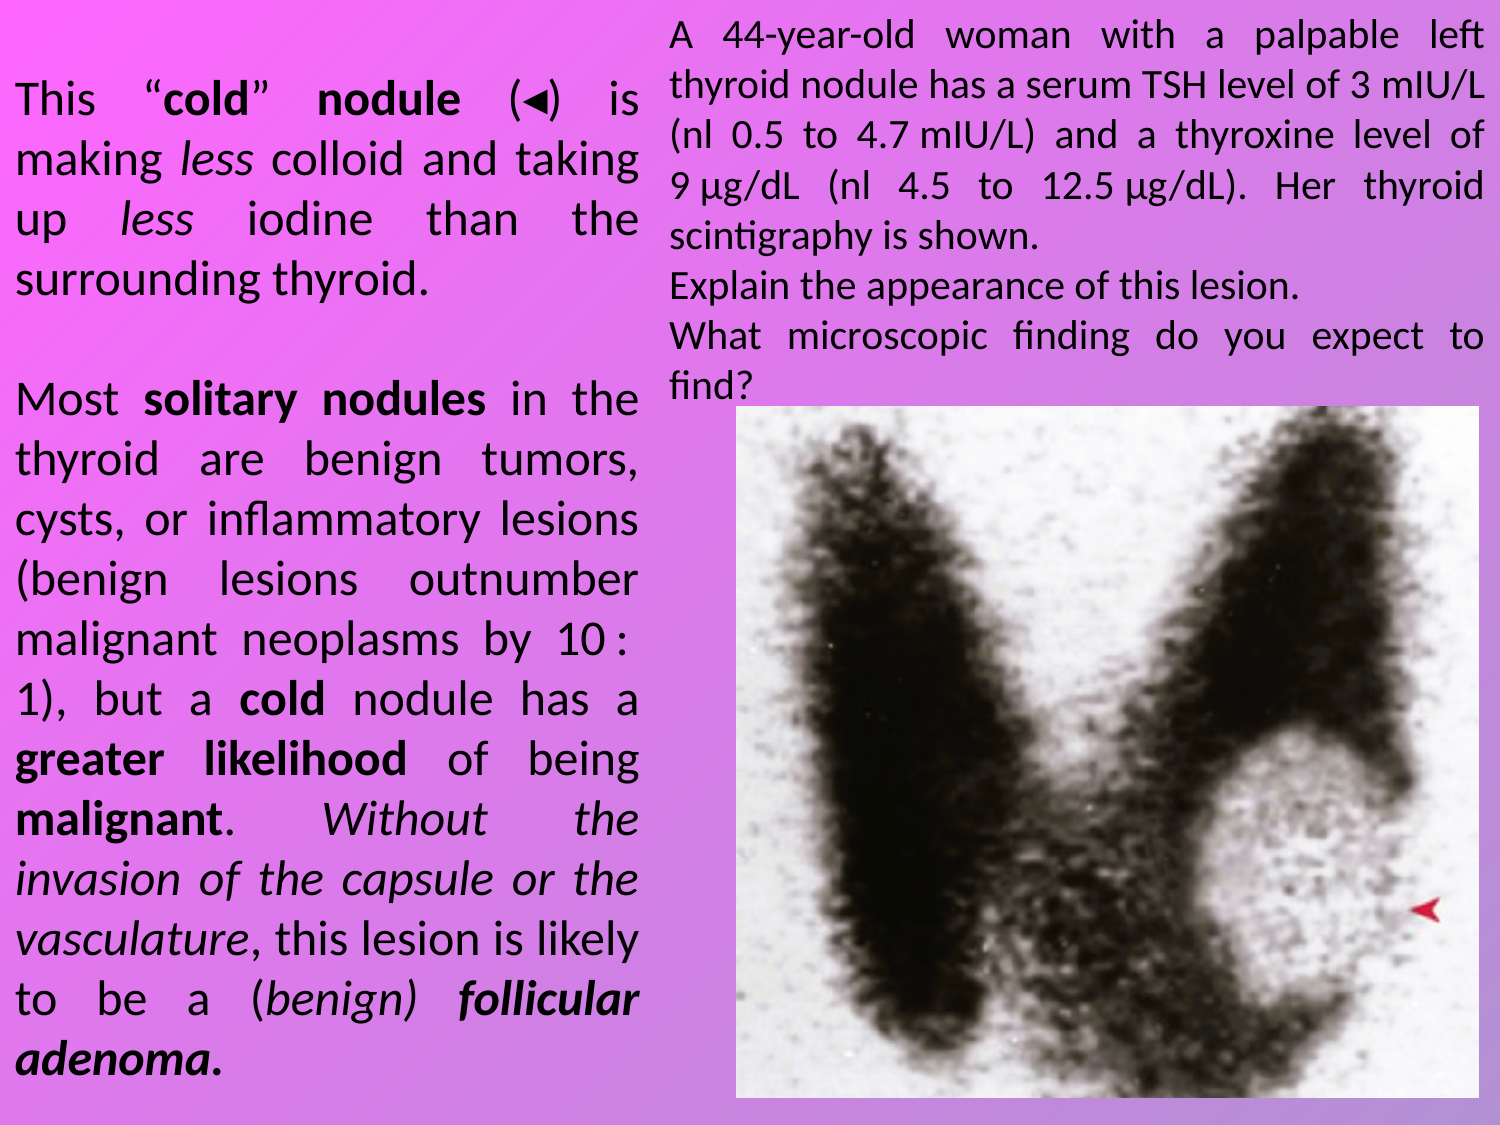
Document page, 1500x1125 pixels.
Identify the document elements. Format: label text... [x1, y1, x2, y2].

picture [736, 406, 1480, 1098]
text_box This “cold” nodule (◂) is making less colloid and taking up less iodine than the surrounding thyroid. Most solitary nodules in the thyroid are benign tumors, cysts, or inflammatory lesions (benign lesions outnumber malignant neoplasms by 10 : 1), but a cold nodule has a greater likelihood of being malignant. Without the invasion of the capsule or the vasculature, this lesion is likely to be a (benign) follicular adenoma. [0, 57, 655, 1093]
text_box A 44-year-old woman with a palpable left thyroid nodule has a serum TSH level of 3 mIU/L (nl 0.5 to 4.7 mIU/L) and a thyroxine level of 9 µg/dL (nl 4.5 to 12.5 µg/dL). Her thyroid scintigraphy is shown. Explain the appearance of this lesion. What microscopic finding do you expect to find? [654, 0, 1500, 415]
